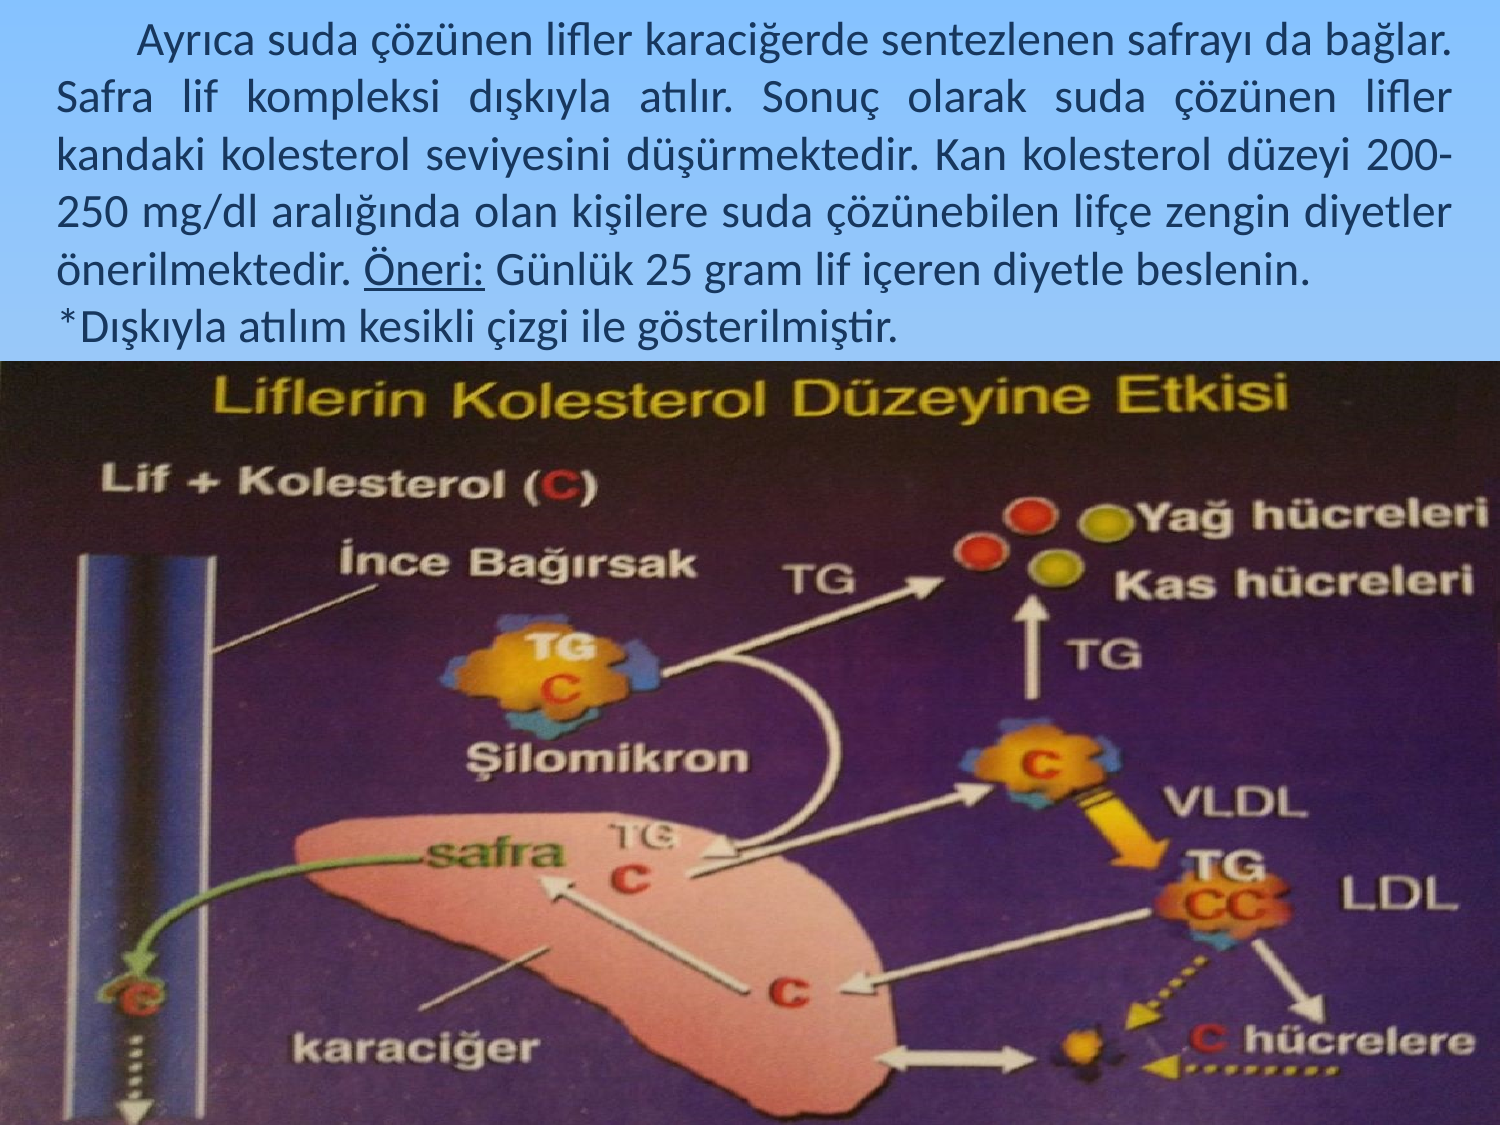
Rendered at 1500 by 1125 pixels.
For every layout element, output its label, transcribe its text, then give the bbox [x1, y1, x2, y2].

text_box Ayrıca suda çözünen lifler karaciğerde sentezlenen safrayı da bağlar. Safra lif kompleksi dışkıyla atılır. Sonuç olarak suda çözünen lifler kandaki kolesterol seviyesini düşürmektedir. Kan kolesterol düzeyi 200-250 mg/dl aralığında olan kişilere suda çözünebilen lifçe zengin diyetler önerilmektedir. Öneri: Günlük 25 gram lif içeren diyetle beslenin. *Dışkıyla atılım kesikli çizgi ile gösterilmiştir. [41, 0, 1471, 360]
picture [0, 361, 1500, 1125]
